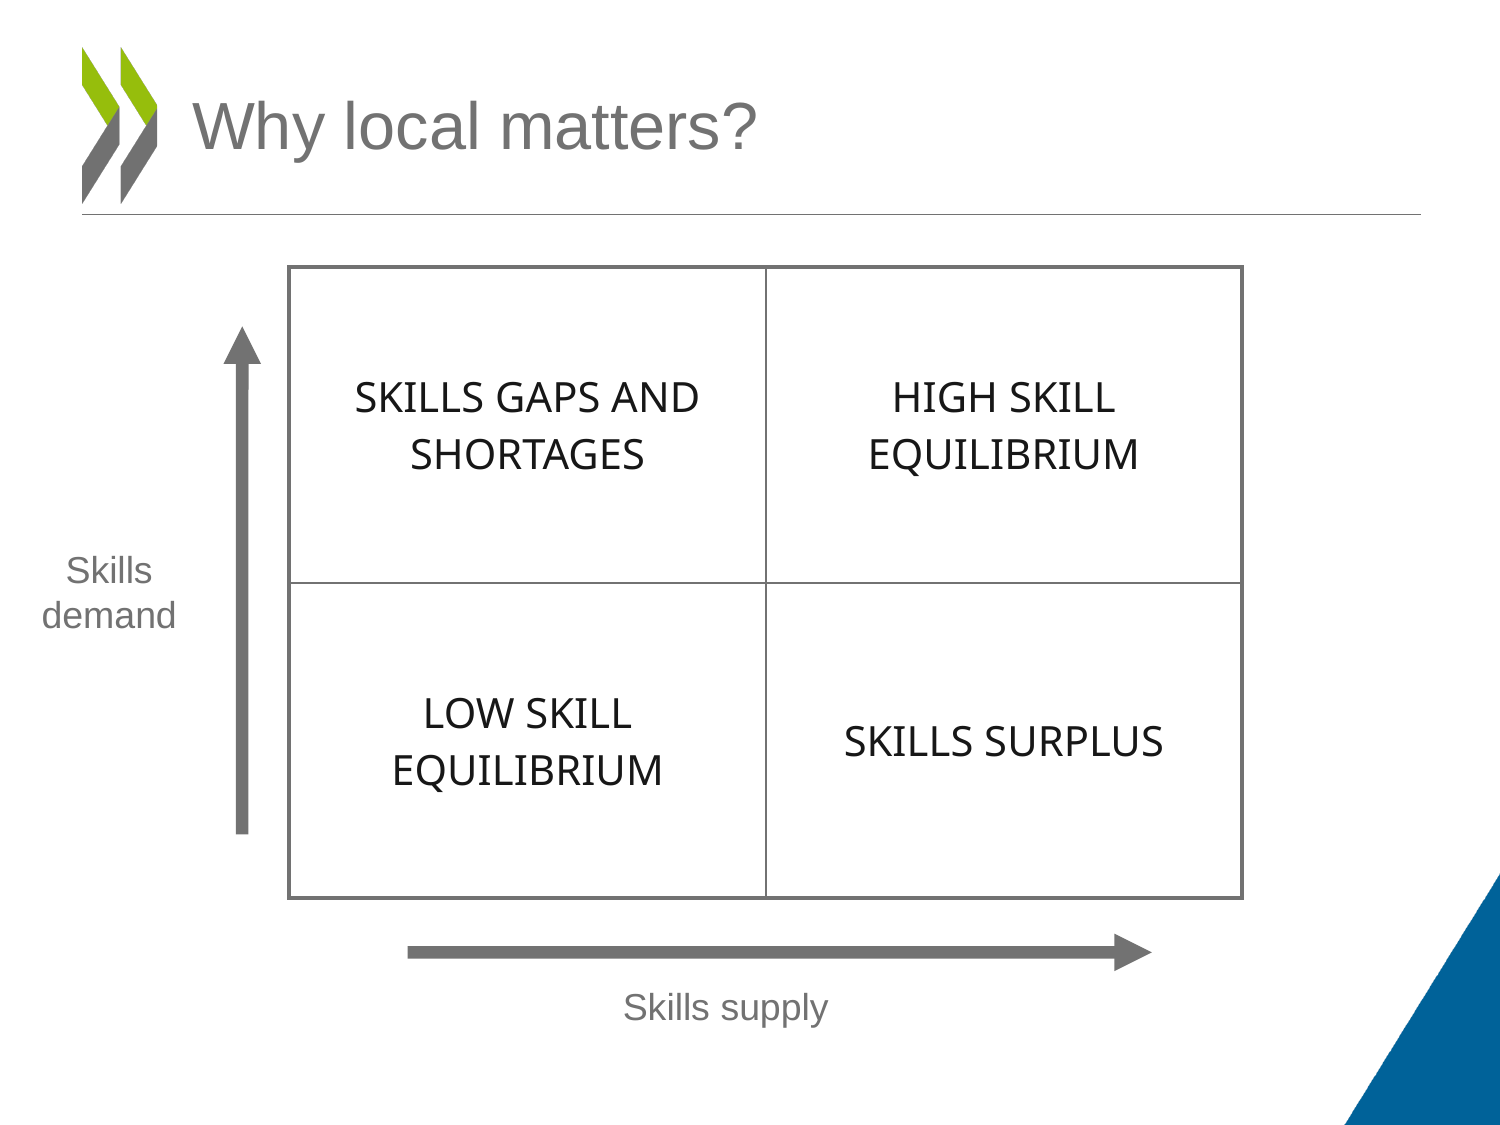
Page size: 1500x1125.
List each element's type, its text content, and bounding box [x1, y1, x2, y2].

text_box Skills supply [608, 976, 951, 1036]
table_cell SKILLS SURPLUS [767, 584, 1240, 896]
text_box Skills demand [0, 538, 219, 644]
table_cell LOW SKILL EQUILIBRIUM [291, 584, 765, 896]
table_header HIGH SKILL EQUILIBRIUM [767, 269, 1240, 582]
text_box [407, 946, 1152, 959]
title Why local matters? [177, 38, 1394, 207]
text_box [236, 326, 249, 835]
picture [1344, 873, 1500, 1125]
table_header SKILLS GAPS AND SHORTAGES [291, 269, 765, 582]
